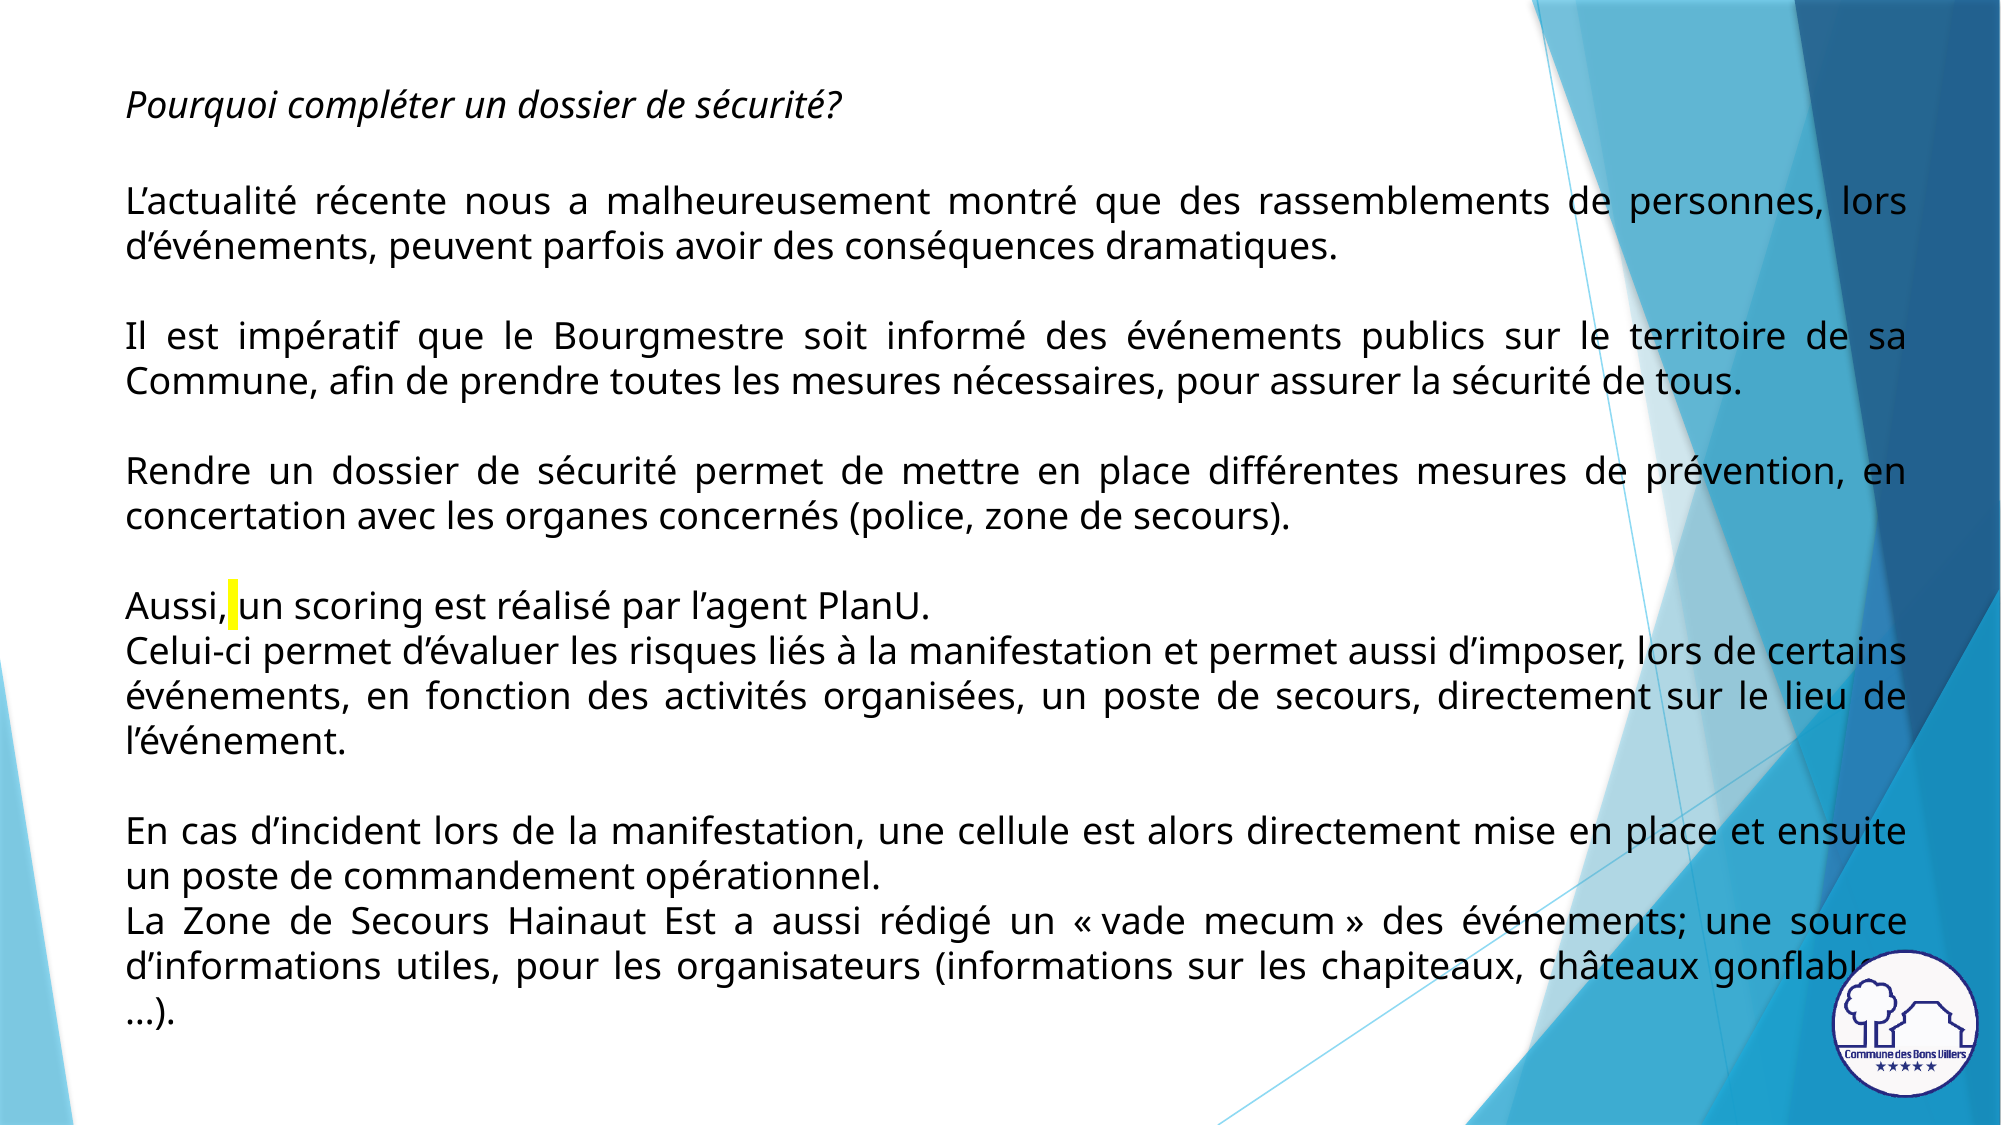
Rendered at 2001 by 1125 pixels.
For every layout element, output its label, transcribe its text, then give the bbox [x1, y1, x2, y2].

text_box Pourquoi compléter un dossier de sécurité? [110, 73, 1869, 134]
picture [1798, 917, 2000, 1125]
text_box L’actualité récente nous a malheureusement montré que des rassemblements de personnes, lors d’événements, peuvent parfois avoir des conséquences dramatiques. Il est impératif que le Bourgmestre soit informé des événements publics sur le territoire de sa Commune, afin de prendre toutes les mesures nécessaires, pour assurer la sécurité de tous. Rendre un dossier de sécurité permet de mettre en place différentes mesures de prévention, en concertation avec les organes concernés (police, zone de secours). Aussi, un scoring est réalisé par l’agent PlanU. Celui-ci permet d’évaluer les risques liés à la manifestation et permet aussi d’imposer, lors de certains événements, en fonction des activités organisées, un poste de secours, directement sur le lieu de l’événement. En cas d’incident lors de la manifestation, une cellule est alors directement mise en place et ensuite un poste de commandement opérationnel. La Zone de Secours Hainaut Est a aussi rédigé un « vade mecum » des événements; une source d’informations utiles, pour les organisateurs (informations sur les chapiteaux, châteaux gonflables,…). [110, 169, 1924, 1085]
